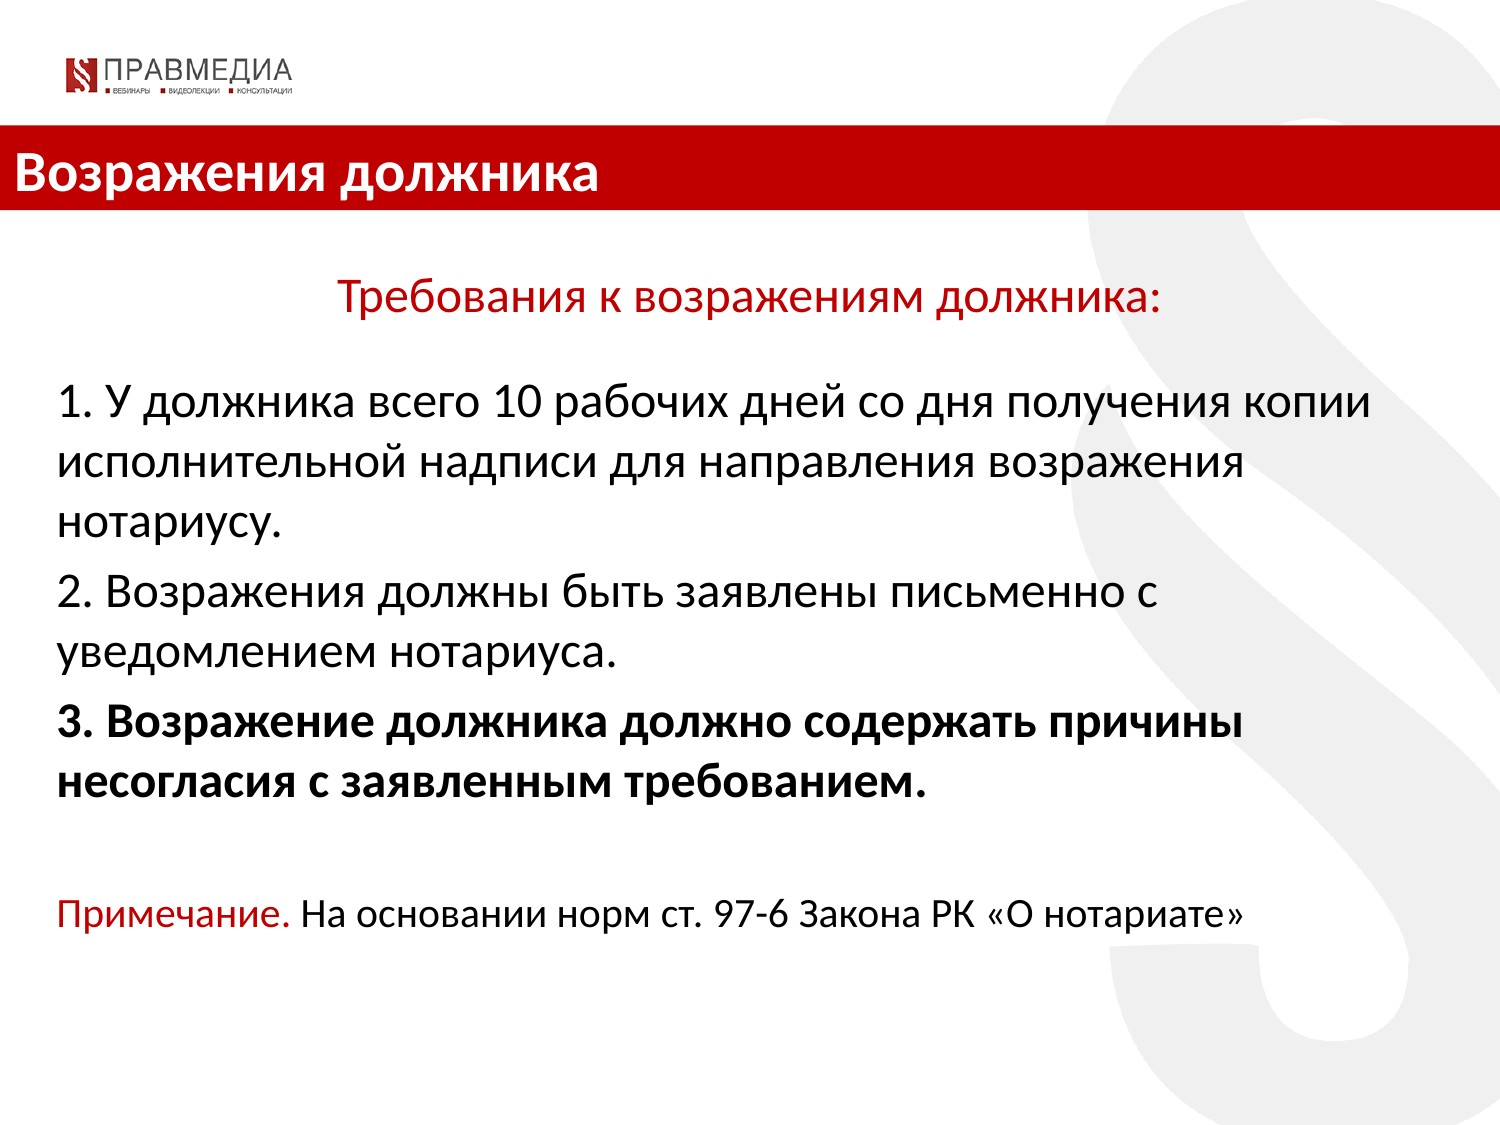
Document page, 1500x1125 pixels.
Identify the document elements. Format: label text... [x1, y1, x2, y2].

picture [0, 211, 1500, 1125]
picture [0, 0, 1500, 125]
text_box Возражения должника [0, 125, 1500, 211]
text_box Требования к возражениям должника: 1. У должника всего 10 рабочих дней со дня получения копии исполнительной надписи для направления возражения нотариусу. 2. Возражения должны быть заявлены письменно с уведомлением нотариуса. 3. Возражение должника должно содержать причины несогласия с заявленным требованием. Примечание. На основании норм ст. 97-6 Закона РК «О нотариате» [41, 255, 1459, 1093]
